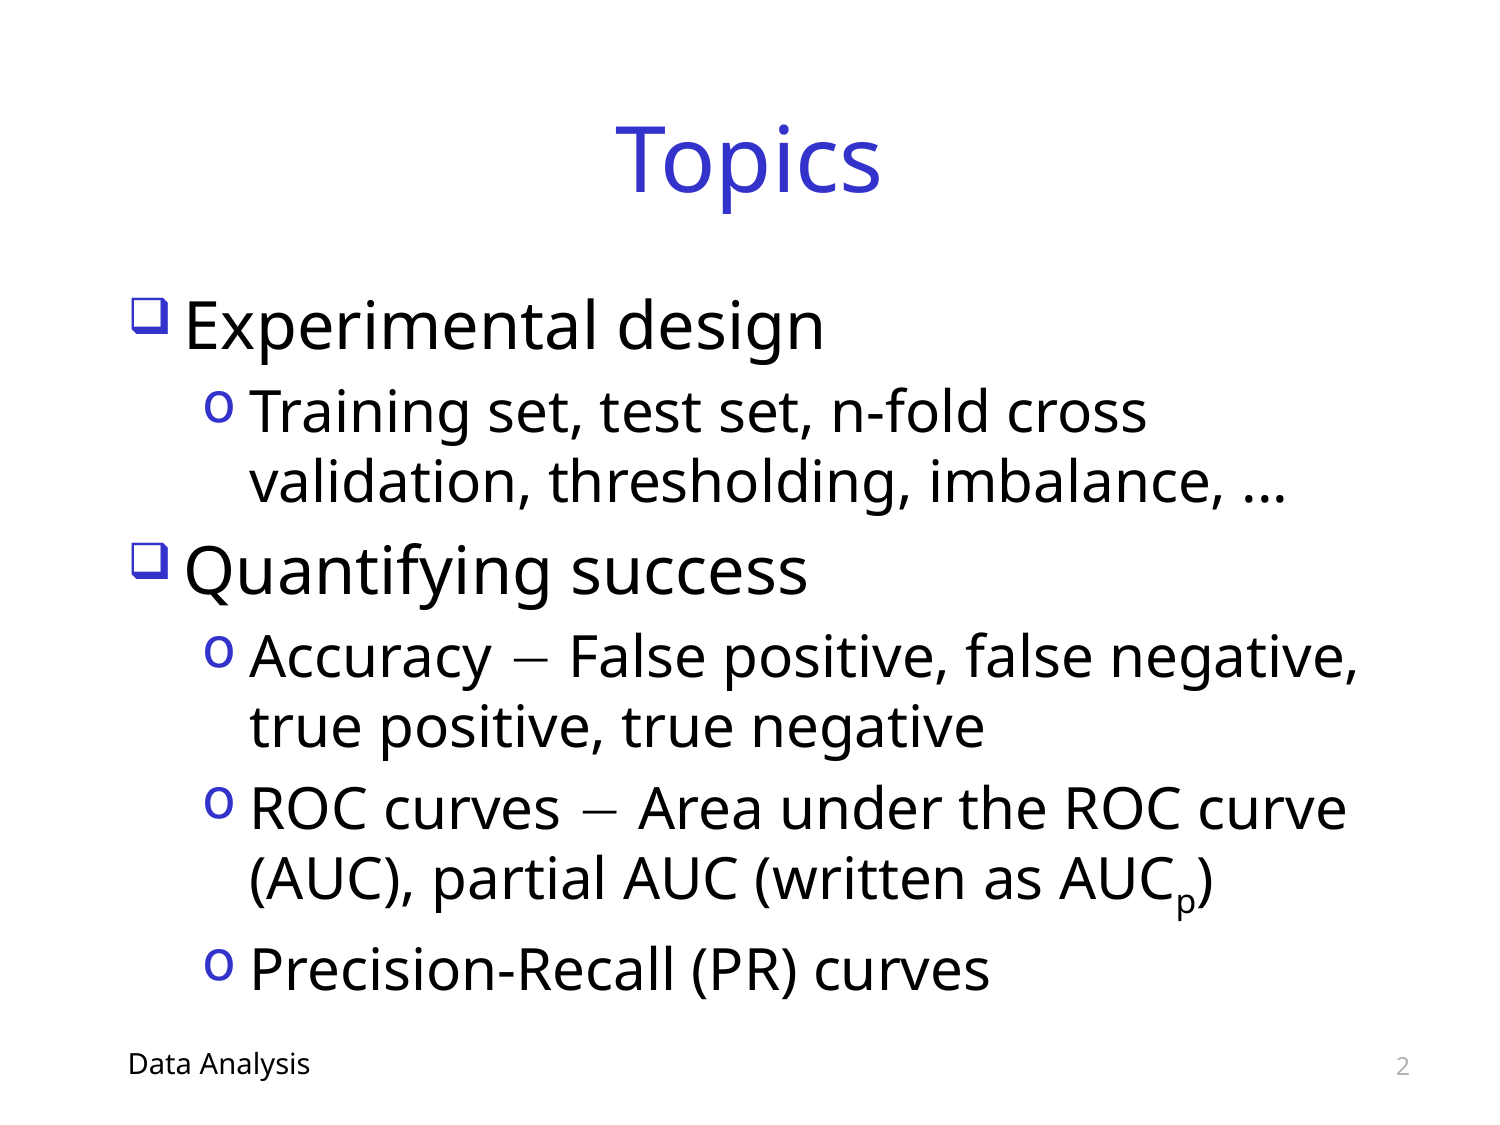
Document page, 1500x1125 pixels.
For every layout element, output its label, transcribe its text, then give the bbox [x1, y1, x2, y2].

slide_number 2 [1074, 1037, 1425, 1098]
footer Data Analysis [112, 1037, 776, 1101]
title Topics [112, 62, 1388, 251]
list Experimental design Training set, test set, n-fold cross validation, thresholding, imbalance, ... Quantifying success Accuracy  False positive, false negative, true positive, true negative ROC curves  Area under the ROC curve (AUC), partial AUC (written as AUCp) Precision-Recall (PR) curves [112, 274, 1401, 1001]
